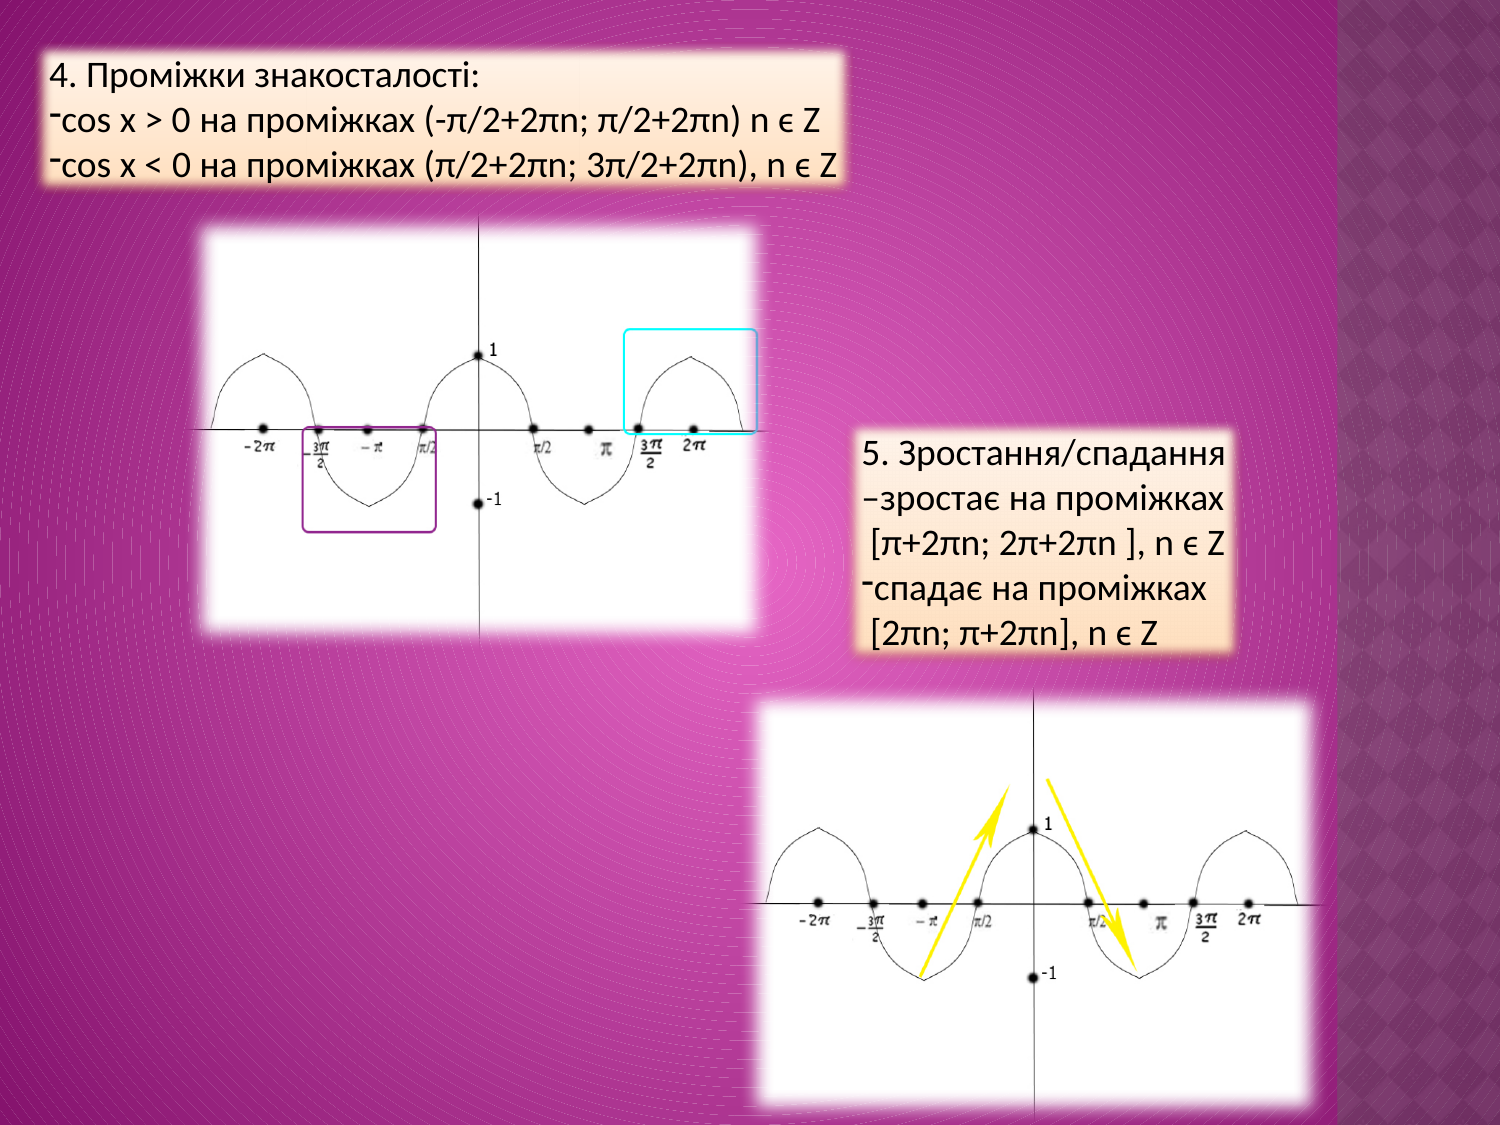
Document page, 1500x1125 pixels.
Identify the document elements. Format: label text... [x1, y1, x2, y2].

picture [737, 681, 1330, 1125]
text_box 5. Зростання/спадання –зростає на проміжках [π+2πn; 2π+2πn ], n ϵ Z спадає на проміжках [2πn; π+2πn], n ϵ Z [863, 437, 1225, 644]
picture [182, 207, 774, 652]
text_box 4. Проміжки знакосталості: cos x > 0 на проміжках (-π/2+2πn; π/2+2πn) n ϵ Z cos x < 0 на проміжках (π/2+2πn; 3π/2+2πn), n ϵ Z [52, 59, 836, 177]
